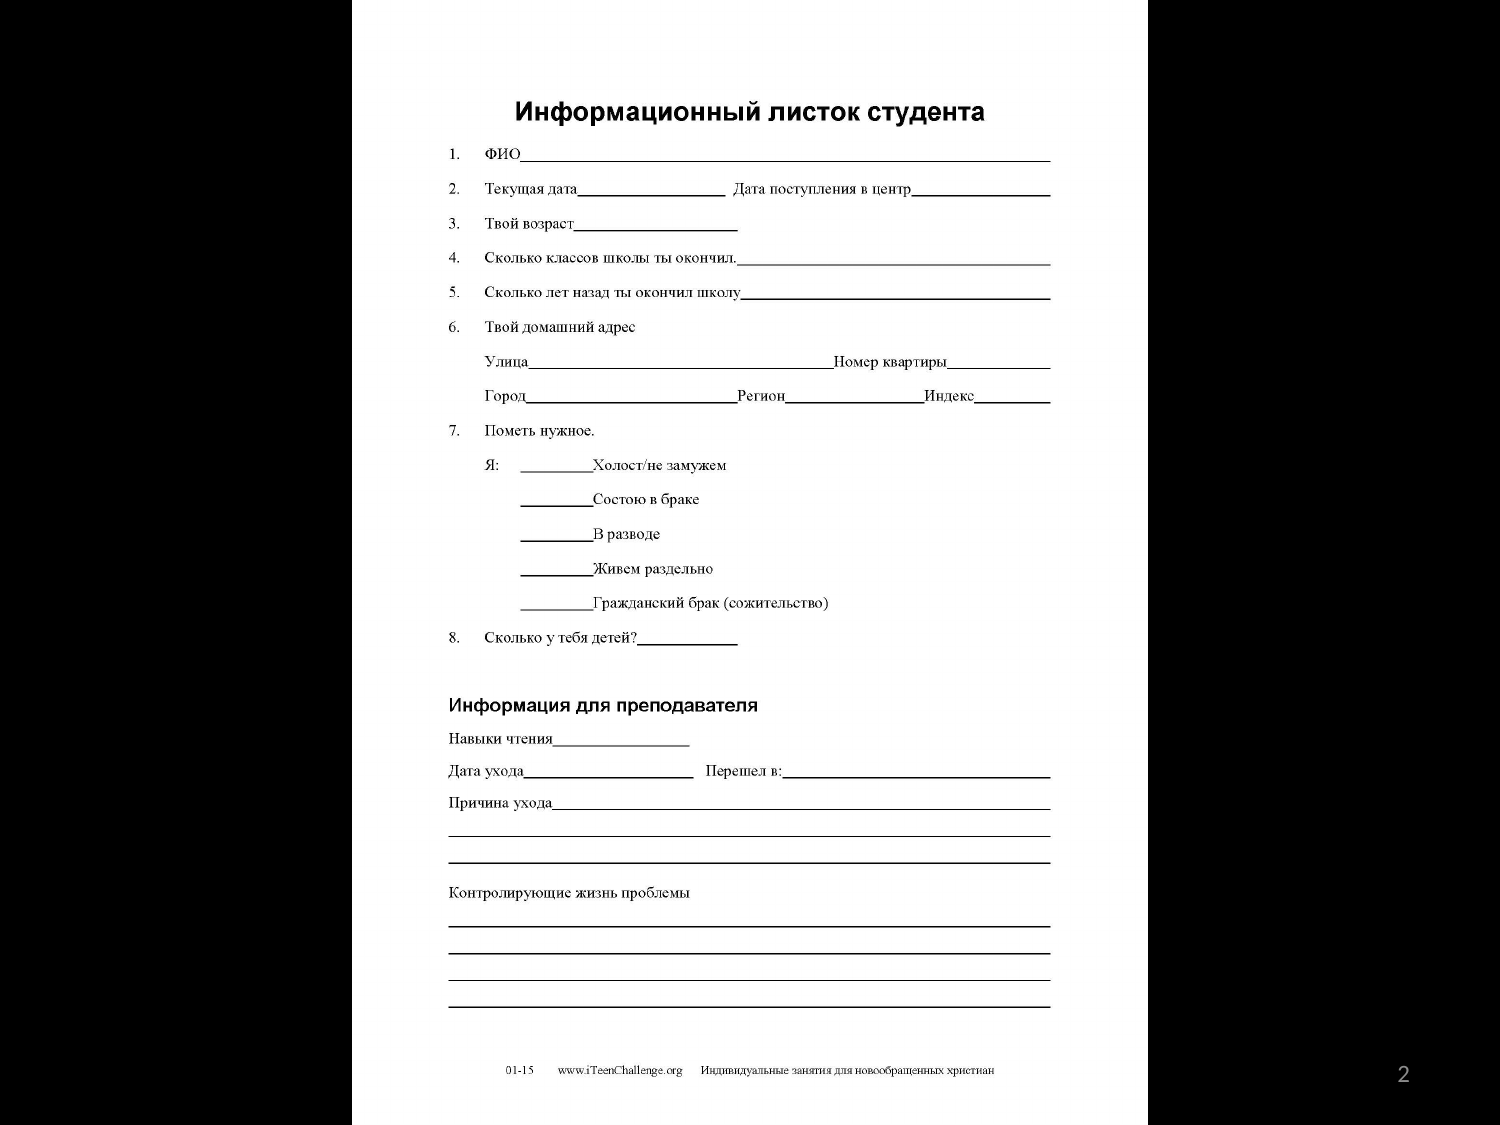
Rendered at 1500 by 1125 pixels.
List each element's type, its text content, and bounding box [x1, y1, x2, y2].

slide_number 2 [1154, 1042, 1425, 1103]
picture [351, 0, 1148, 1125]
